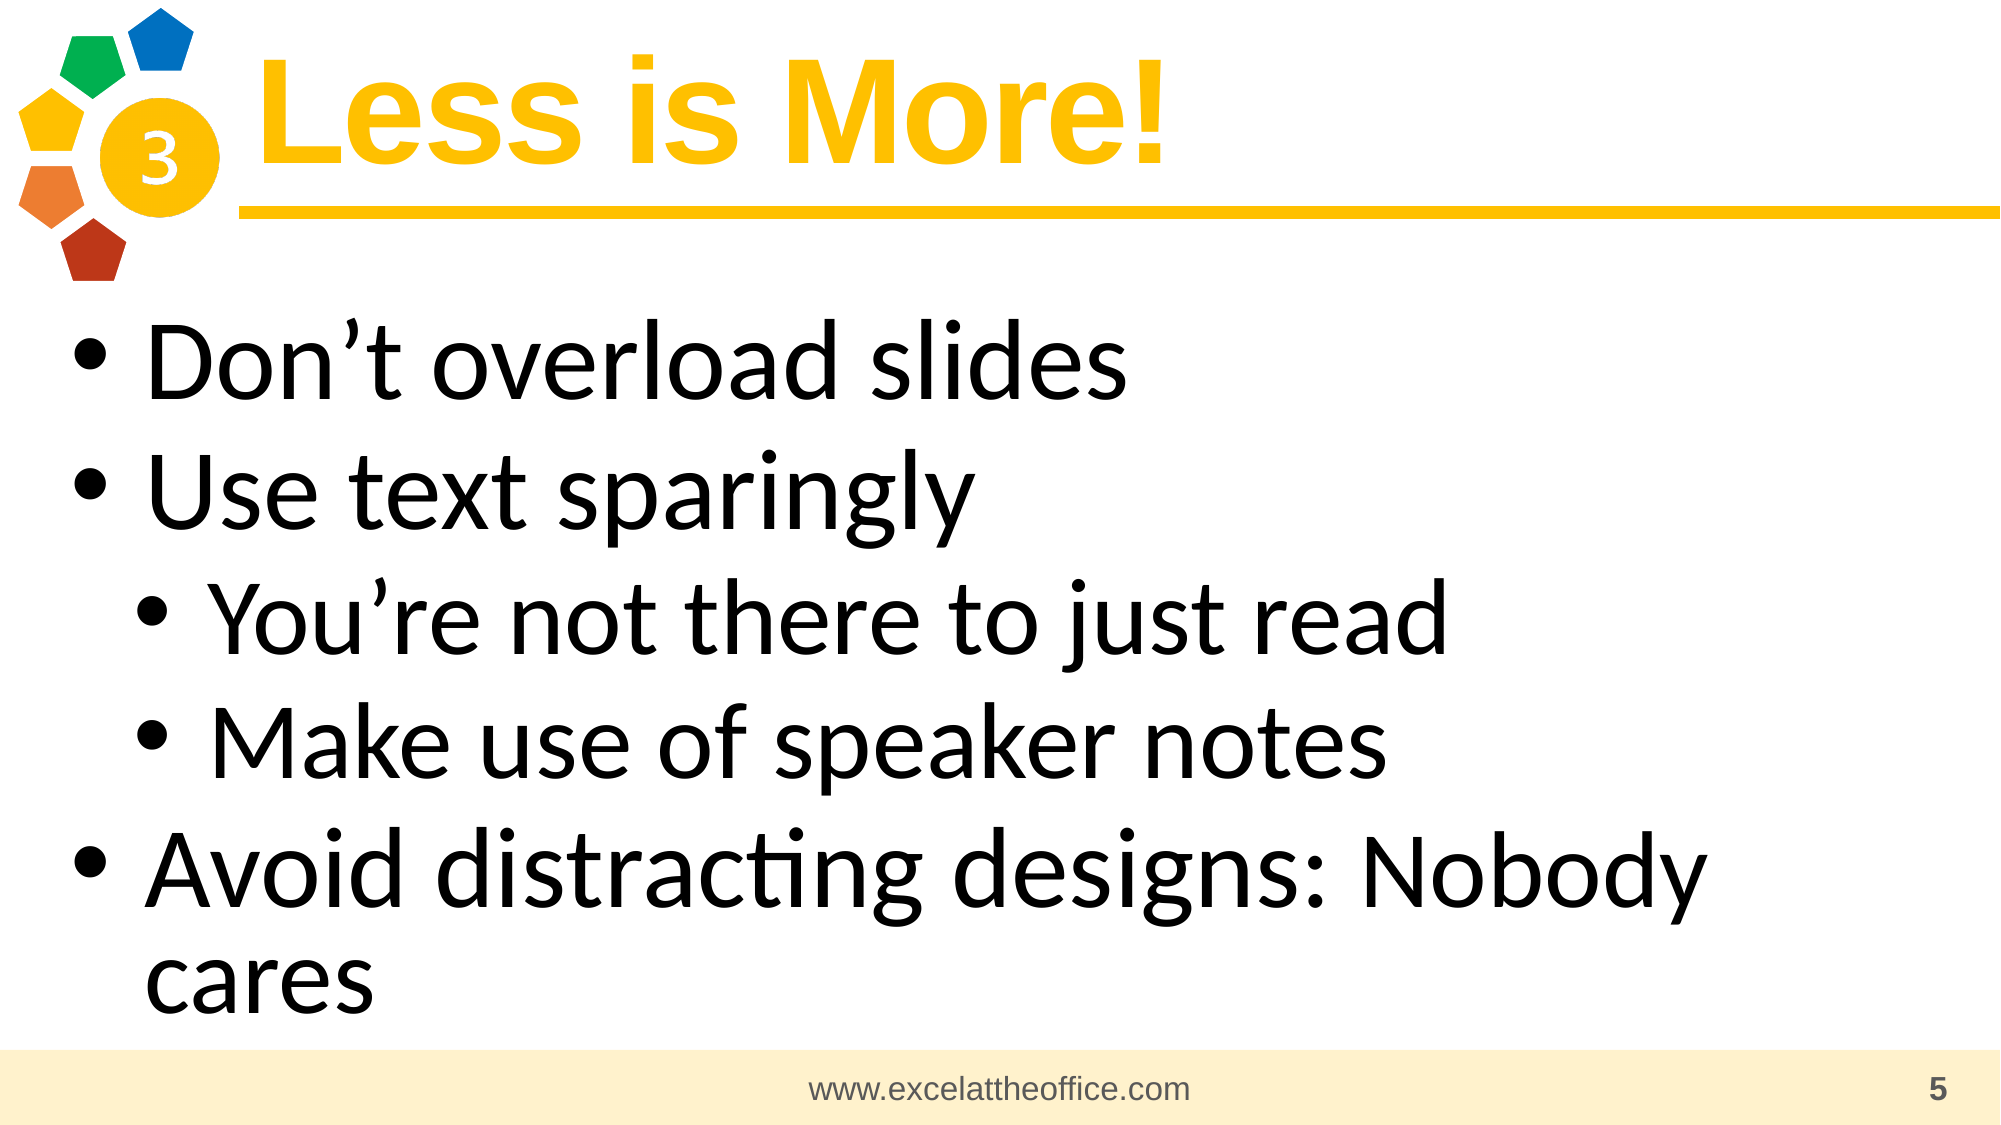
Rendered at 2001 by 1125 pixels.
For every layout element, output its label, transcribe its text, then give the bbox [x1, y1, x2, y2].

list Don’t overload slides Use text sparingly You’re not there to just read Make use of speaker notes Avoid distracting designs: Nobody cares [55, 303, 1966, 1050]
text_box Less is More! [239, 26, 2000, 204]
text_box [0, 1049, 2000, 1125]
slide_number 5 [1512, 1057, 1963, 1118]
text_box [10, 0, 202, 288]
footer www.excelattheoffice.com [662, 1056, 1338, 1117]
picture [202, 82, 235, 233]
